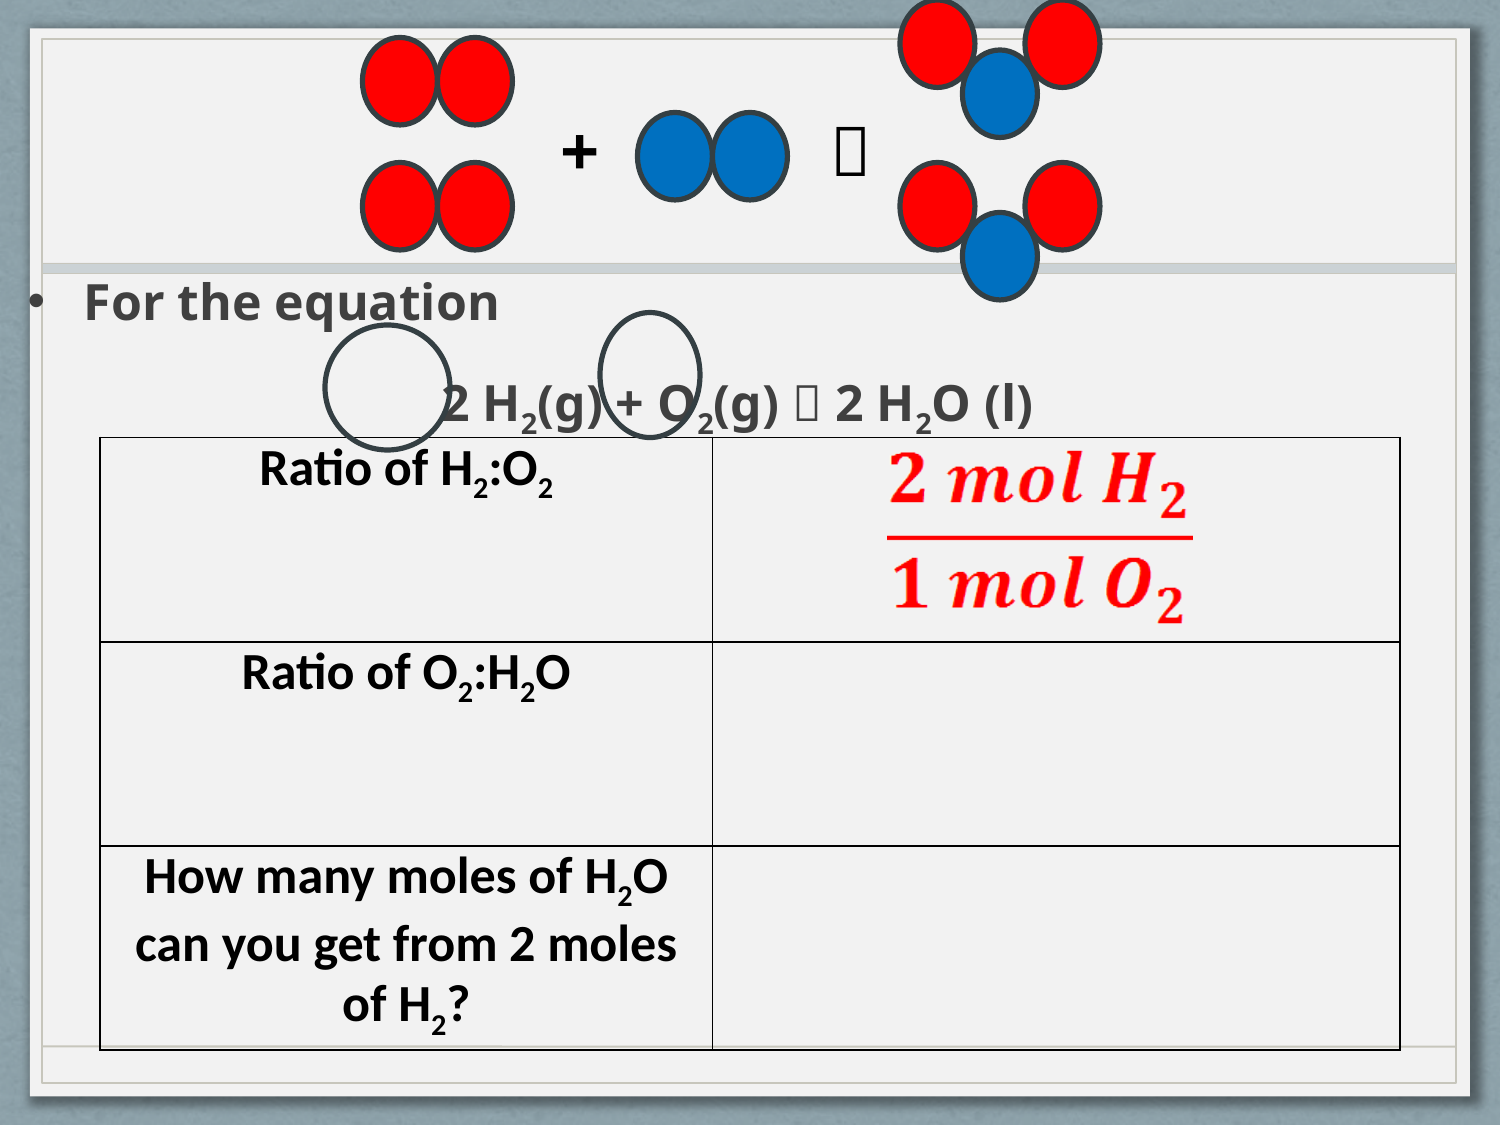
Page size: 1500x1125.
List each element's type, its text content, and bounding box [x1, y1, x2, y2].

list For the equation 2 H2(g) + O2(g)  2 H2O (l) [12, 262, 1463, 1125]
text_box [1022, 0, 1103, 91]
table_header [1198, 438, 1399, 641]
text_box [959, 47, 1041, 141]
table_header [713, 438, 884, 641]
text_box [897, 0, 978, 91]
text_box [597, 309, 703, 441]
picture [886, 443, 1193, 638]
table_cell [713, 643, 1399, 845]
table_cell How many moles of H2O can you get from 2 moles of H2? [101, 847, 712, 1049]
text_box [709, 109, 791, 203]
text_box + [545, 99, 615, 198]
table_header Ratio of H2:O2 [101, 438, 712, 641]
text_box [359, 159, 437, 253]
text_box [434, 159, 516, 253]
text_box [634, 109, 712, 203]
text_box [359, 34, 437, 128]
text_box [322, 322, 453, 453]
text_box [959, 209, 1041, 303]
table_cell Ratio of O2:H2O [101, 643, 712, 845]
table_cell [713, 847, 1399, 1049]
text_box [1022, 159, 1103, 253]
text_box [897, 159, 978, 253]
text_box  [815, 99, 887, 198]
text_box [434, 34, 516, 128]
